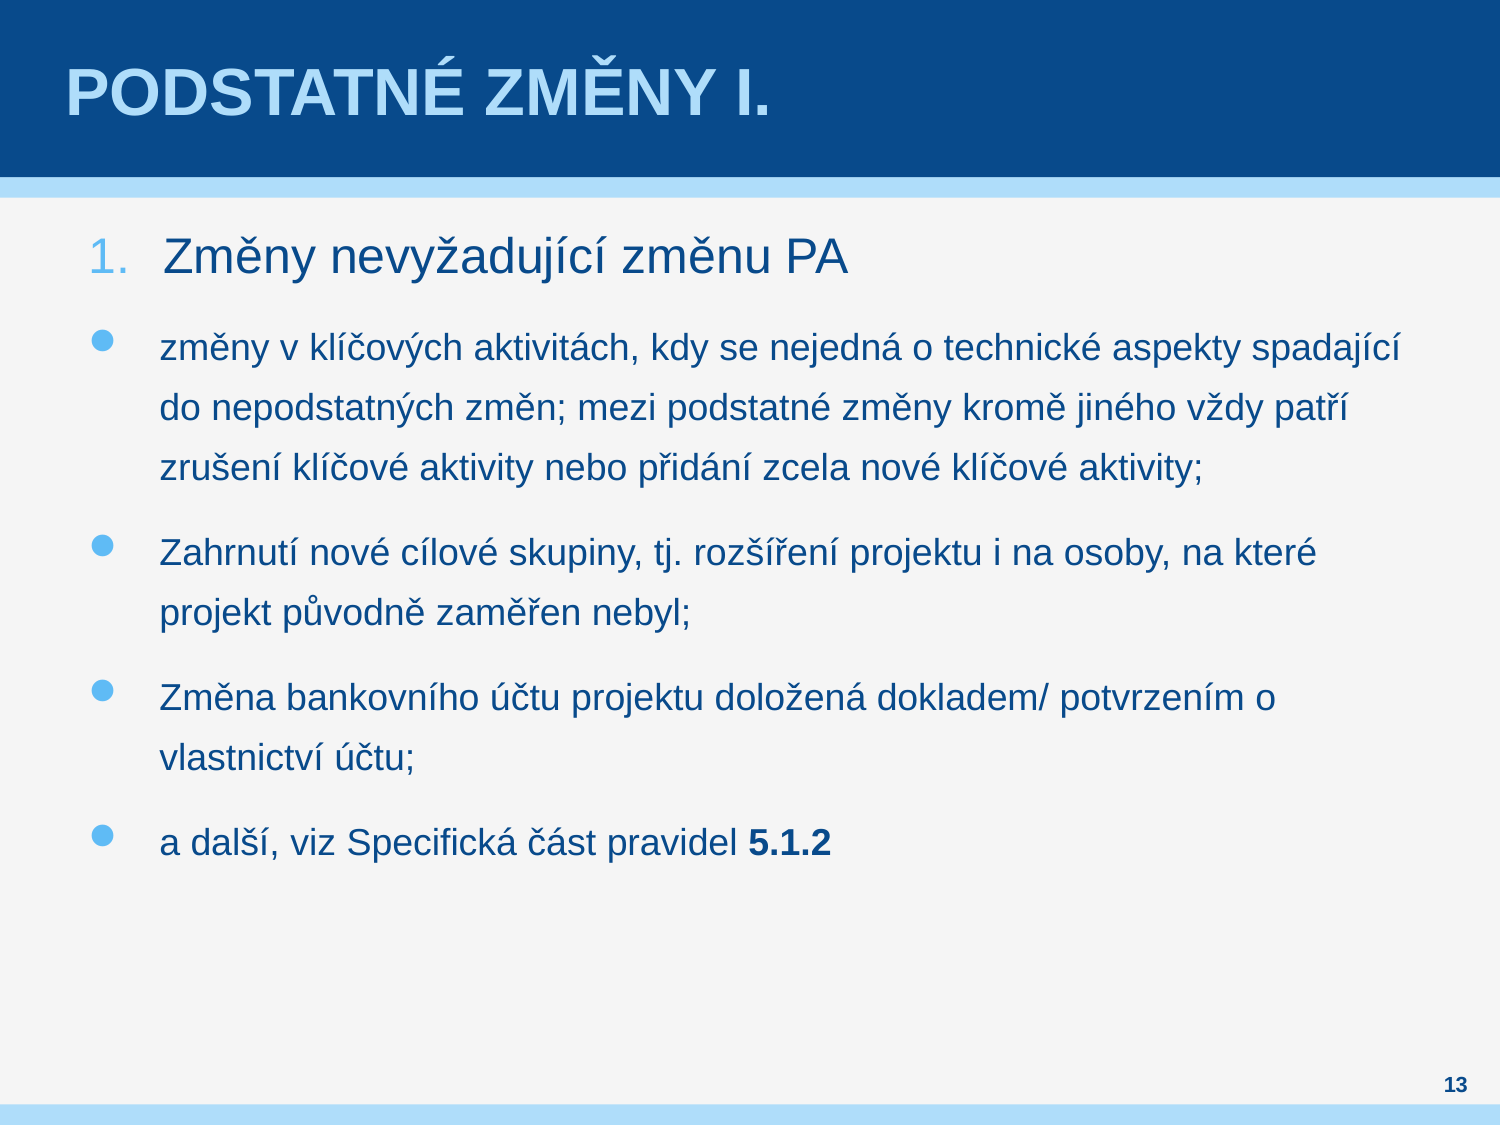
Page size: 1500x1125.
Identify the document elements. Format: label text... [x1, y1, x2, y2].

slide_number 13 [1417, 1068, 1495, 1099]
title Podstatné změny I. [59, 0, 1441, 178]
list Změny nevyžadující změnu PA změny v klíčových aktivitách, kdy se nejedná o technické aspekty spadající do nepodstatných změn; mezi podstatné změny kromě jiného vždy patří zrušení klíčové aktivity nebo přidání zcela nové klíčové aktivity; Zahrnutí nové cílové skupiny, tj. rozšíření projektu i na osoby, na které projekt původně zaměřen nebyl; Změna bankovního účtu projektu doložená dokladem/ potvrzením o vlastnictví účtu; a další, viz Specifická část pravidel 5.1.2 [88, 223, 1412, 1004]
